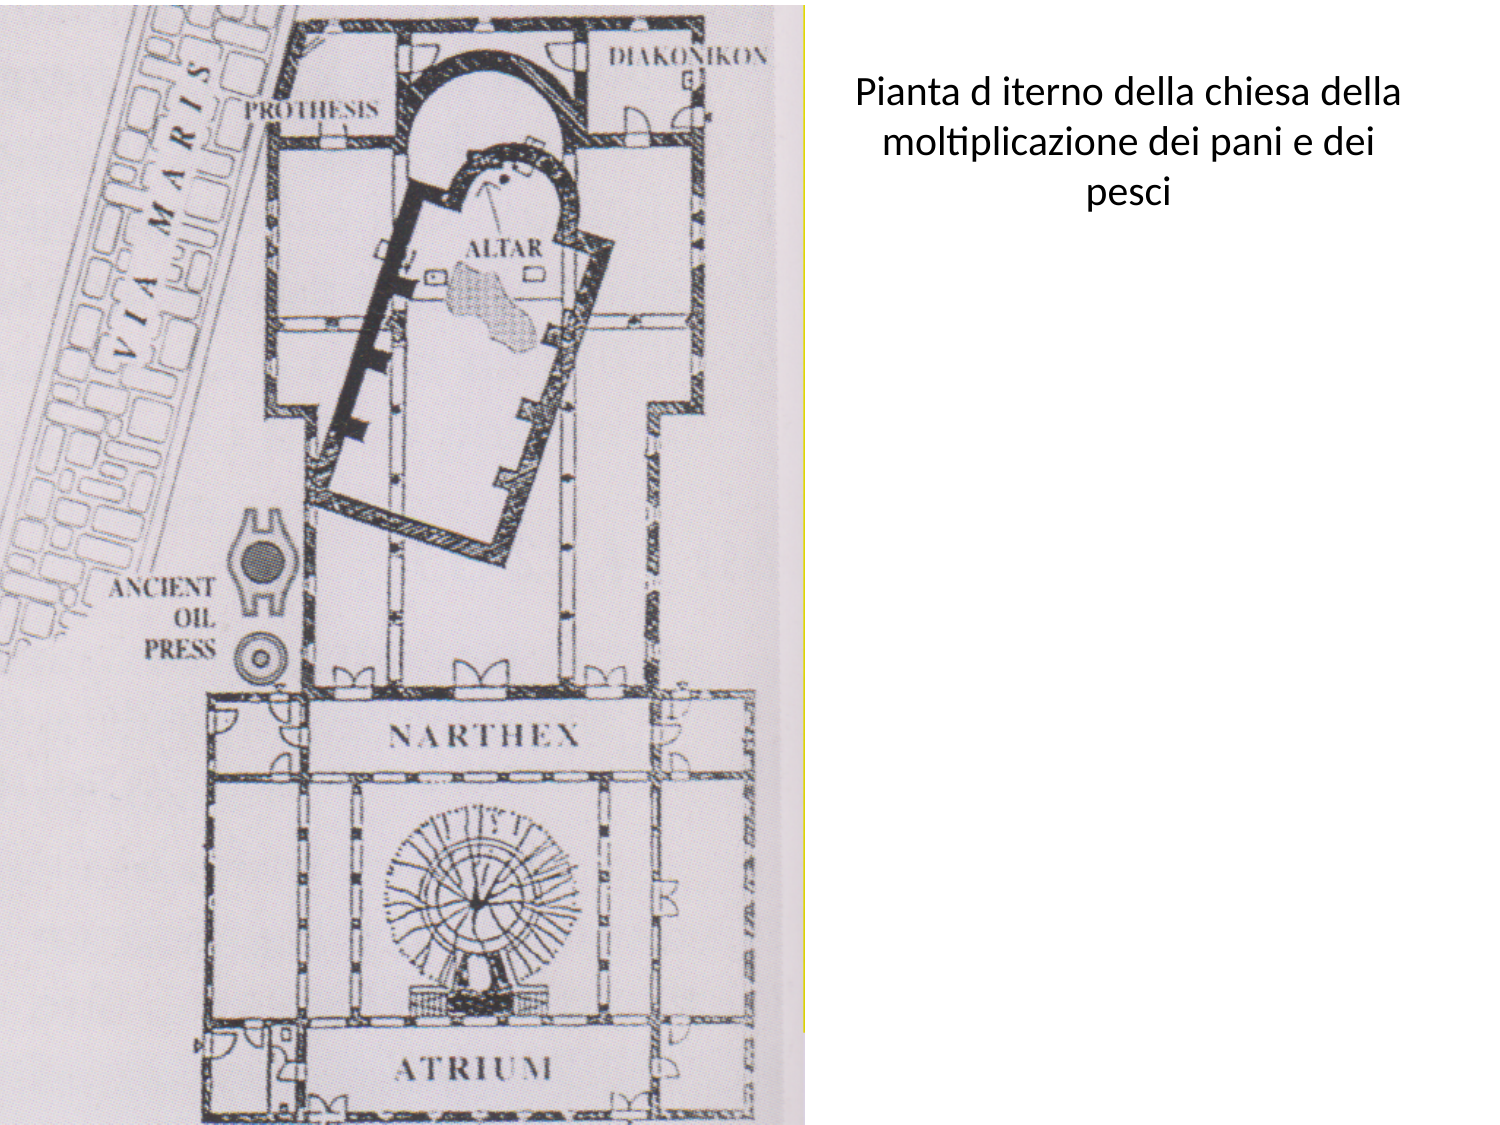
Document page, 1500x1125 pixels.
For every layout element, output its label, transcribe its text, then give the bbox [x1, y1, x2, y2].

title Pianta d iterno della chiesa della moltiplicazione dei pani e dei pesci [832, 45, 1425, 233]
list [0, 5, 805, 1125]
